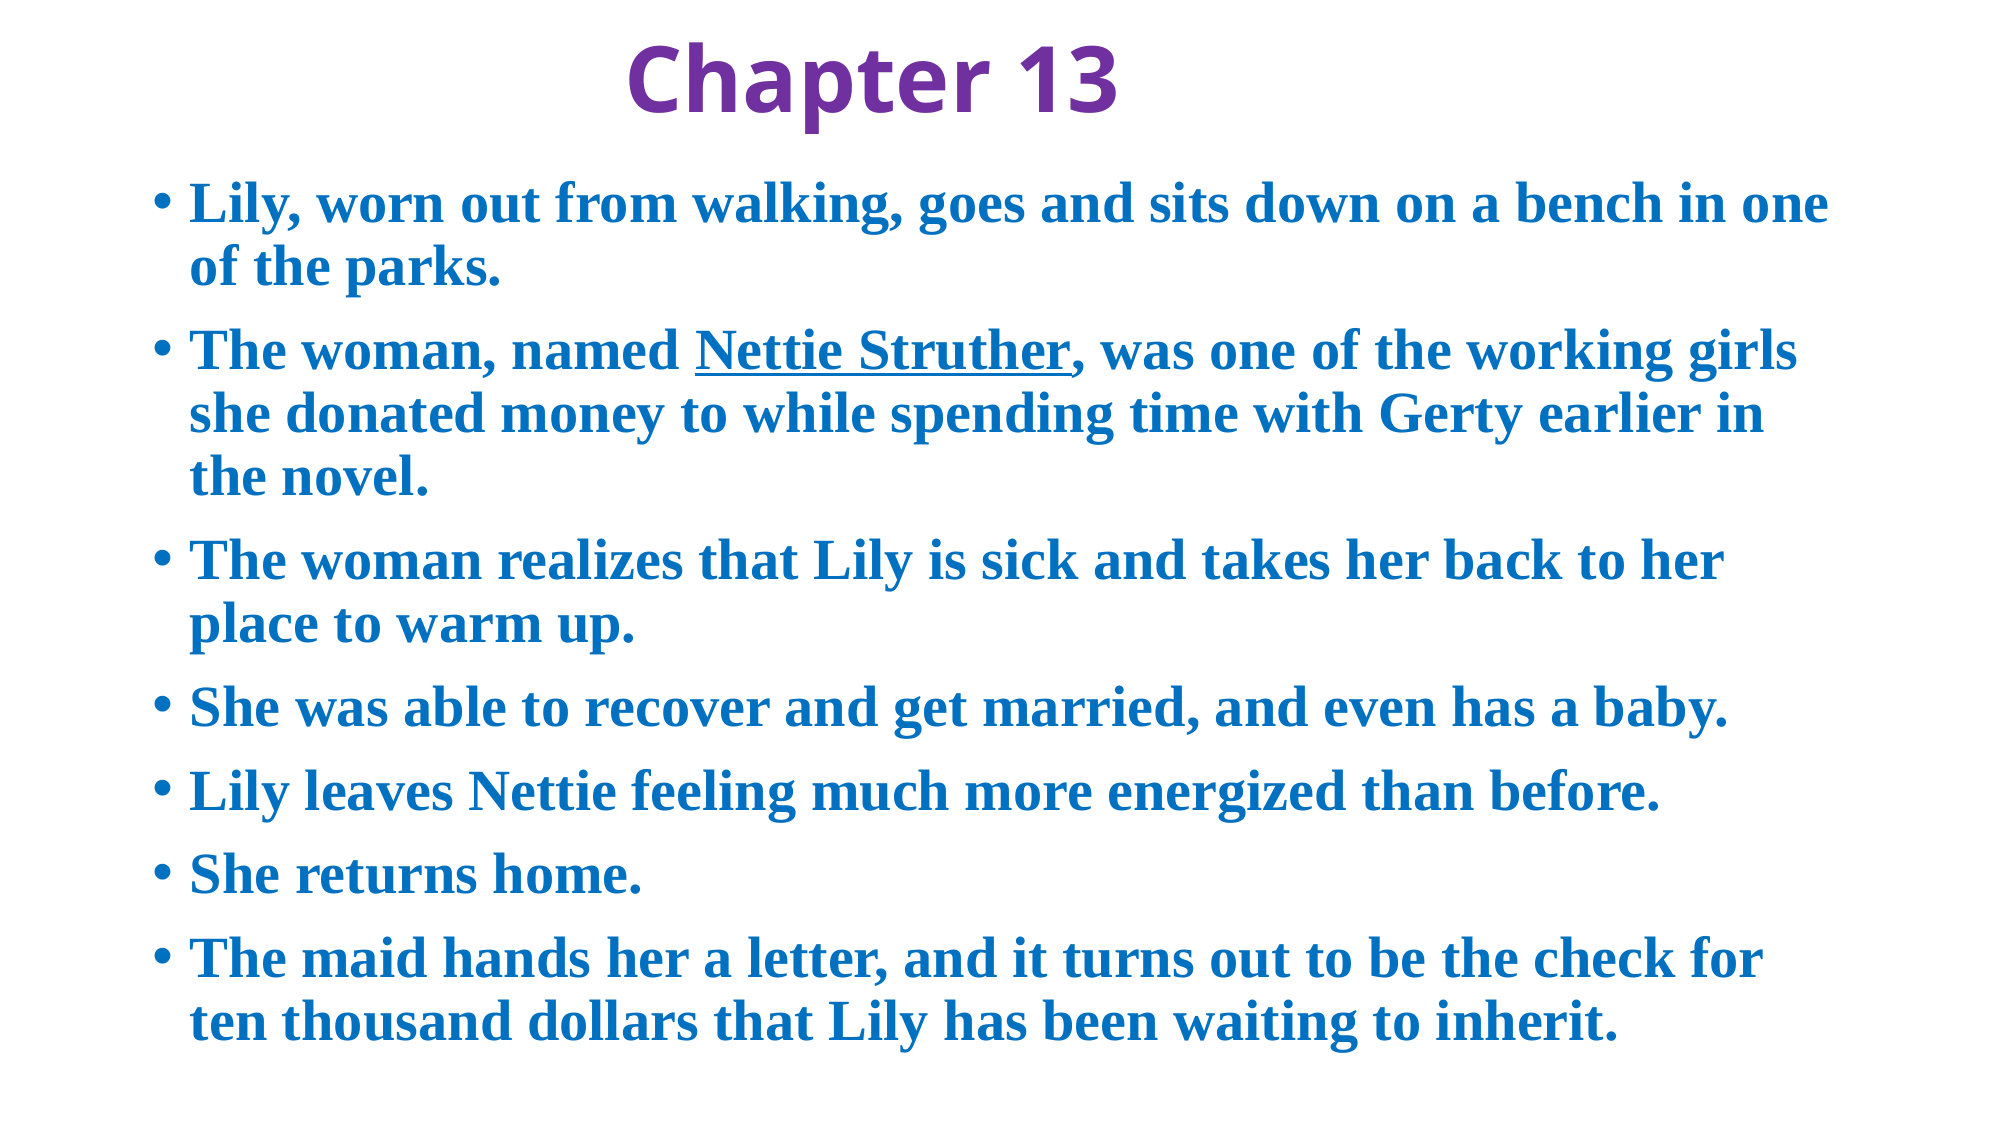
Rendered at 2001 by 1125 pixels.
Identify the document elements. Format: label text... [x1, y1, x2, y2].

list Lily, worn out from walking, goes and sits down on a bench in one of the parks. The woman, named Nettie Struther, was one of the working girls she donated money to while spending time with Gerty earlier in the novel. The woman realizes that Lily is sick and takes her back to her place to warm up. She was able to recover and get married, and even has a baby. Lily leaves Nettie feeling much more energized than before. She returns home. The maid hands her a letter, and it turns out to be the check for ten thousand dollars that Lily has been waiting to inherit. [137, 165, 1863, 1125]
title Chapter 13 [609, 0, 2000, 192]
